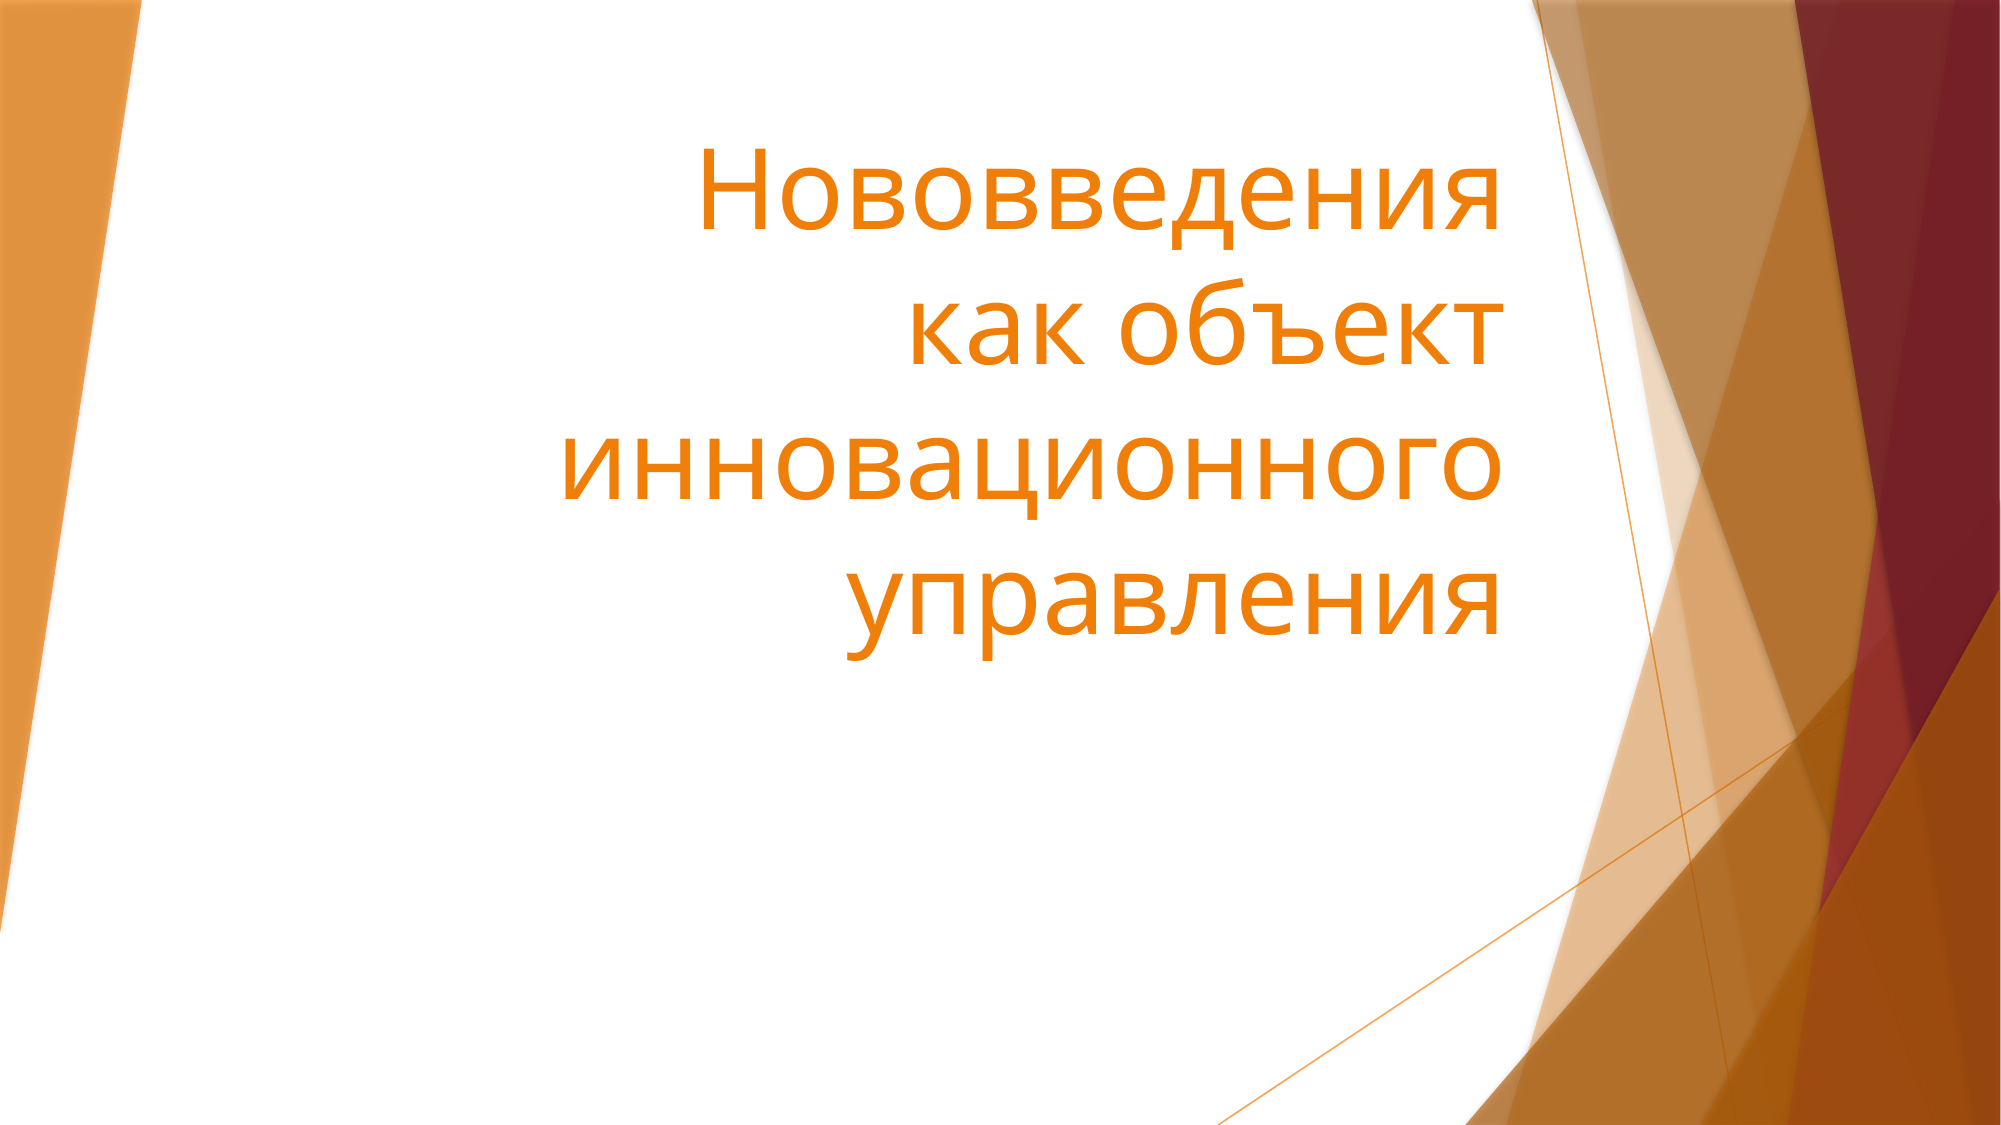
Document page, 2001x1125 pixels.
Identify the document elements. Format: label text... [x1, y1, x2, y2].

title Нововведения как объект инновационного управления [247, 394, 1522, 665]
